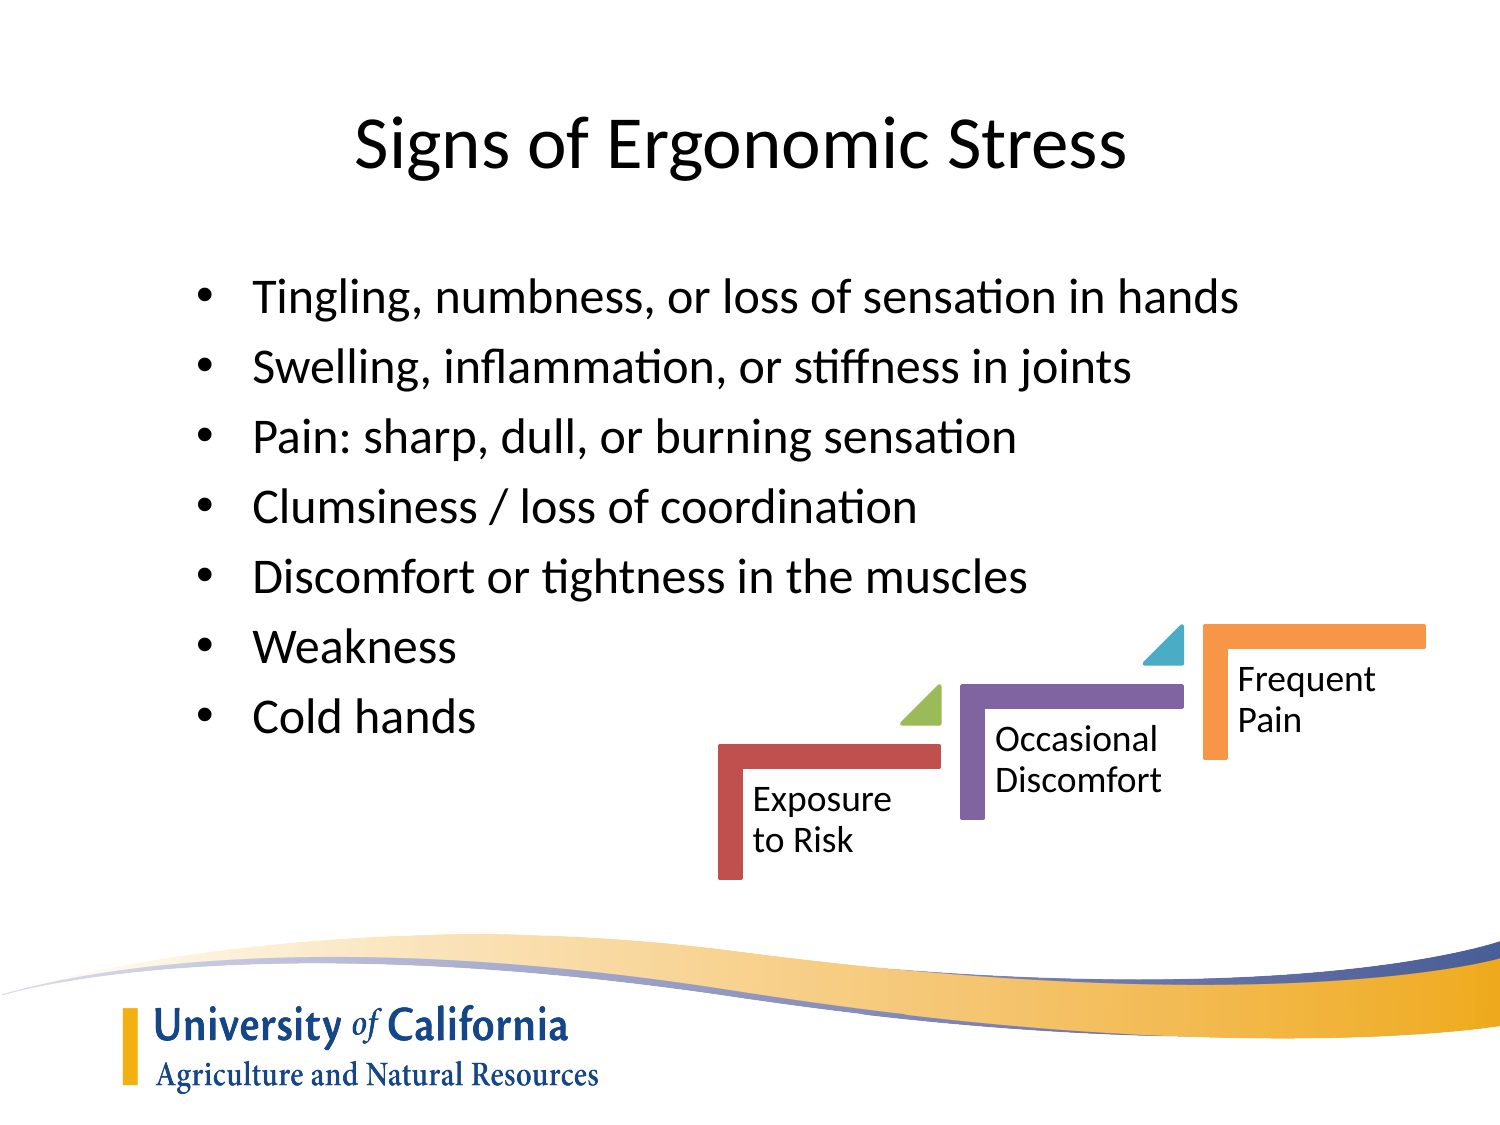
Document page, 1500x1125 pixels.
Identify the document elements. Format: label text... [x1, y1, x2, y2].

title Signs of Ergonomic Stress [75, 45, 1425, 233]
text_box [718, 416, 1426, 1125]
list Tingling, numbness, or loss of sensation in hands Swelling, inflammation, or stiffness in joints Pain: sharp, dull, or burning sensation Clumsiness / loss of coordination Discomfort or tightness in the muscles Weakness Cold hands [181, 256, 1320, 938]
picture [1426, 934, 1500, 1094]
picture [2, 934, 718, 1094]
